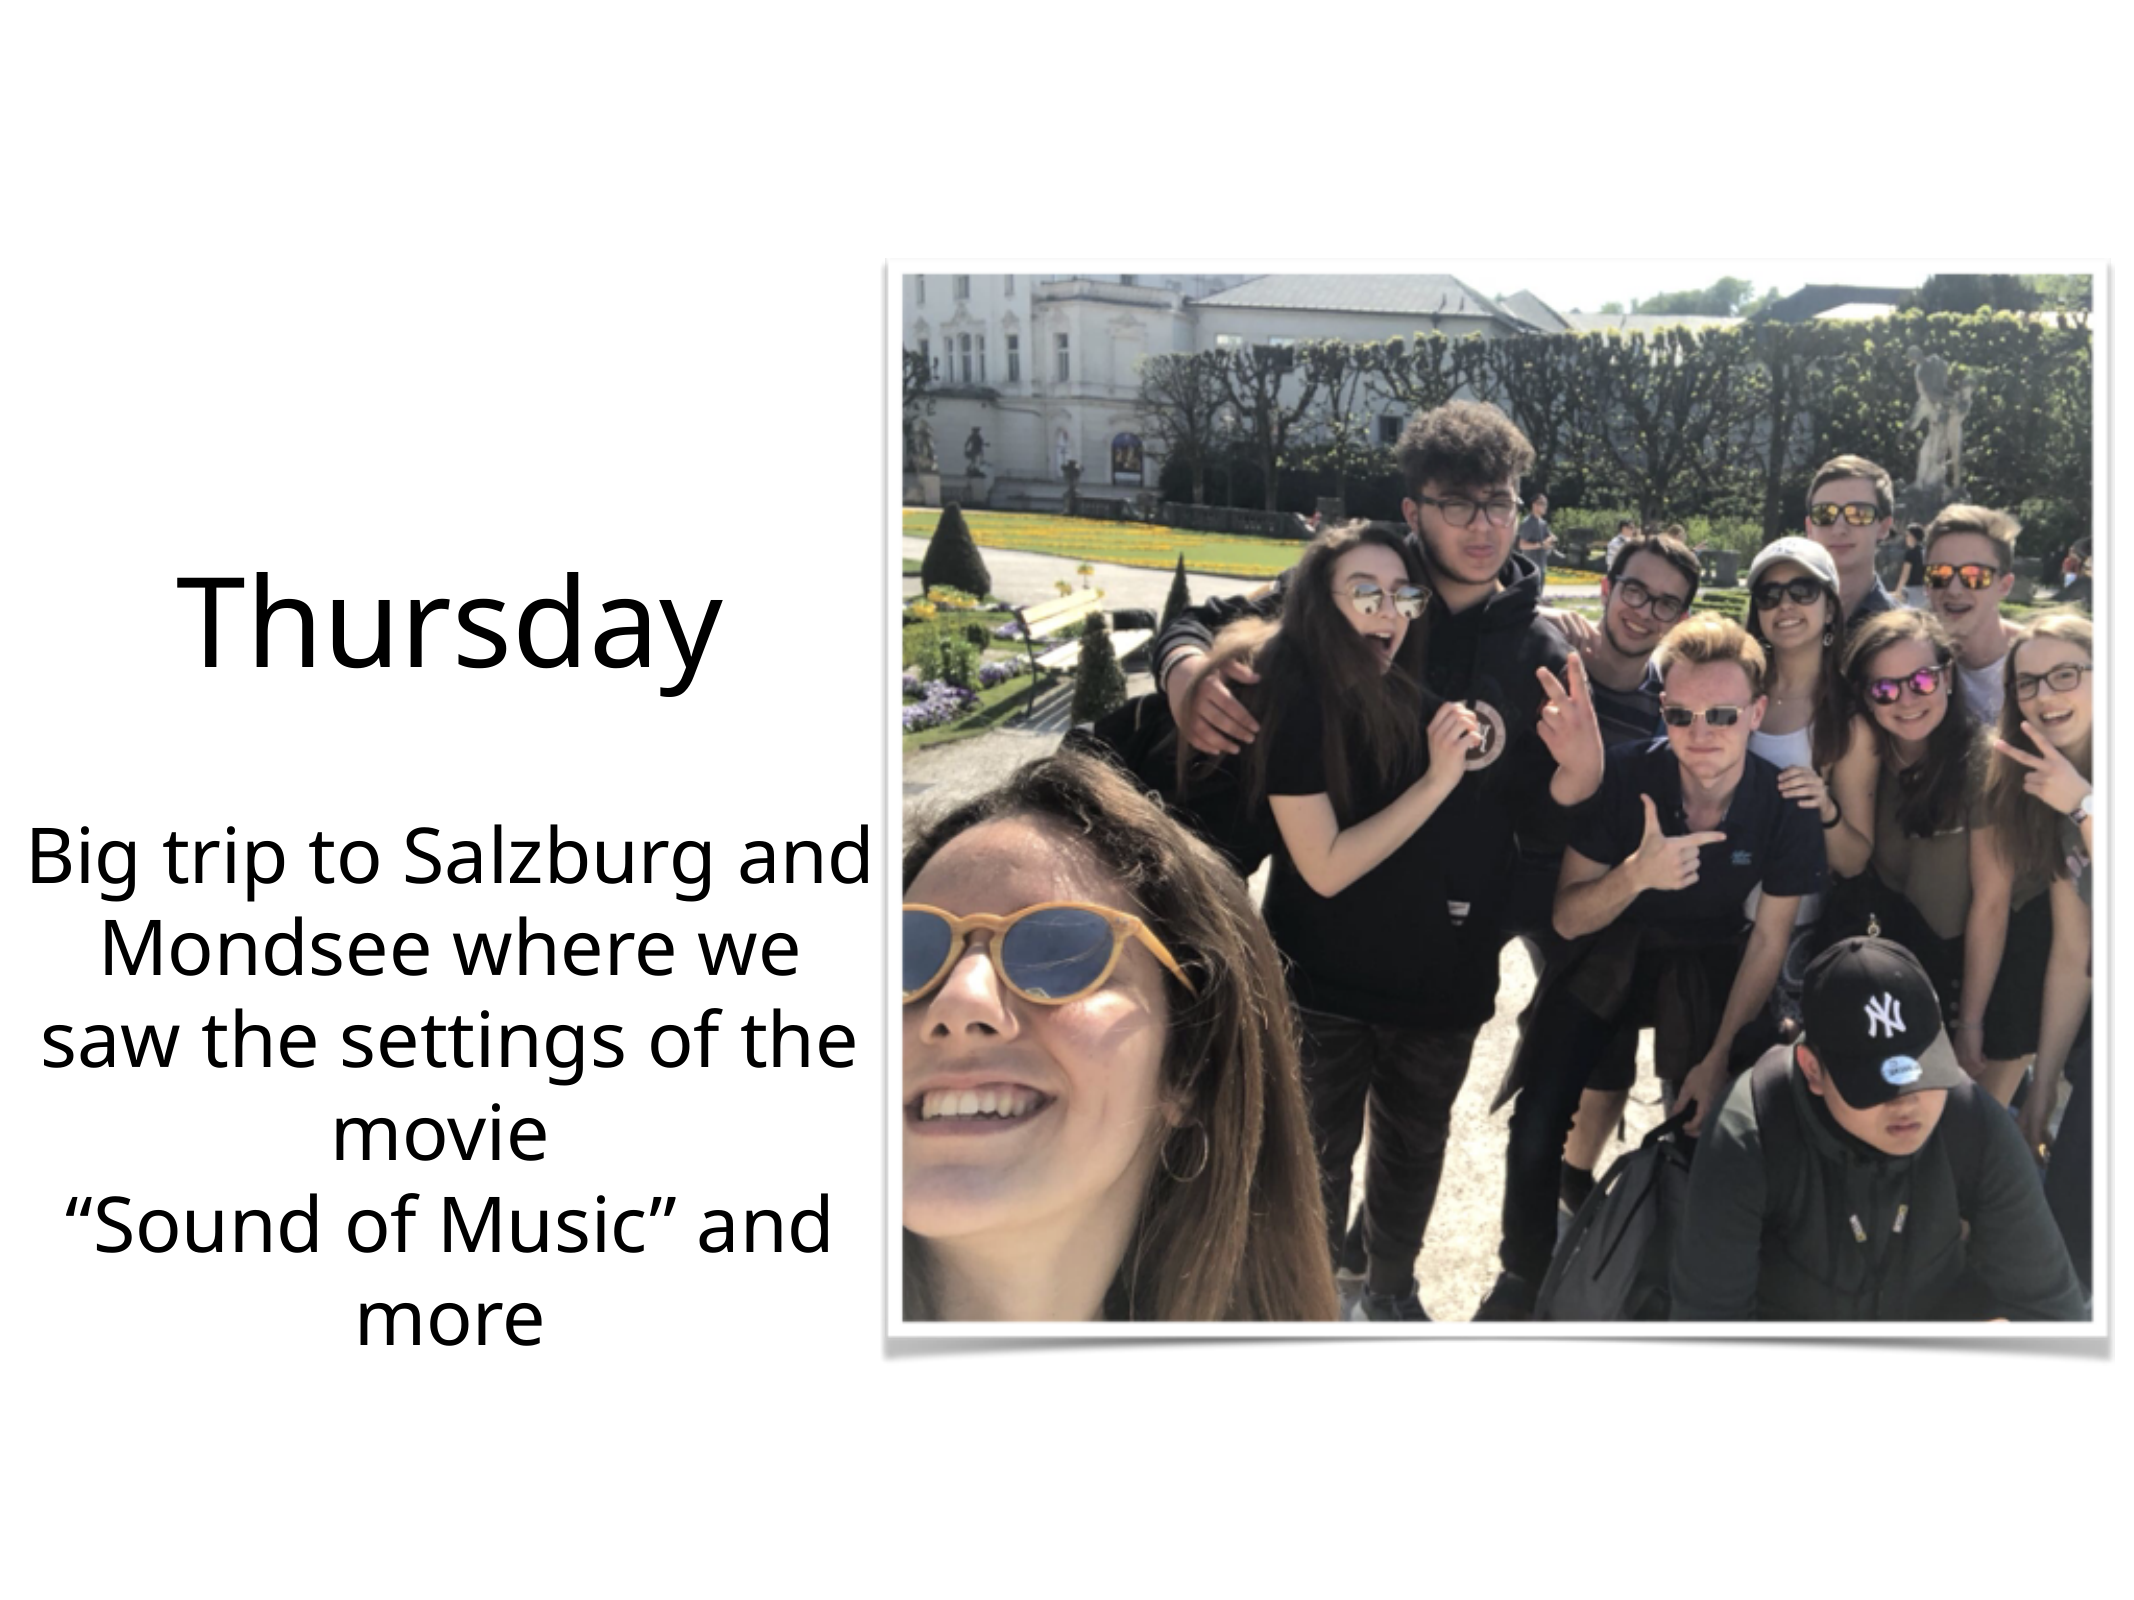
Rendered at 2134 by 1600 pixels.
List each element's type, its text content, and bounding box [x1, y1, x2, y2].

title Thursday [12, 46, 889, 702]
picture [880, 258, 2116, 1367]
list Big trip to Salzburg and Mondsee where we saw the settings of the movie “Sound of Music” and more [12, 797, 889, 1474]
